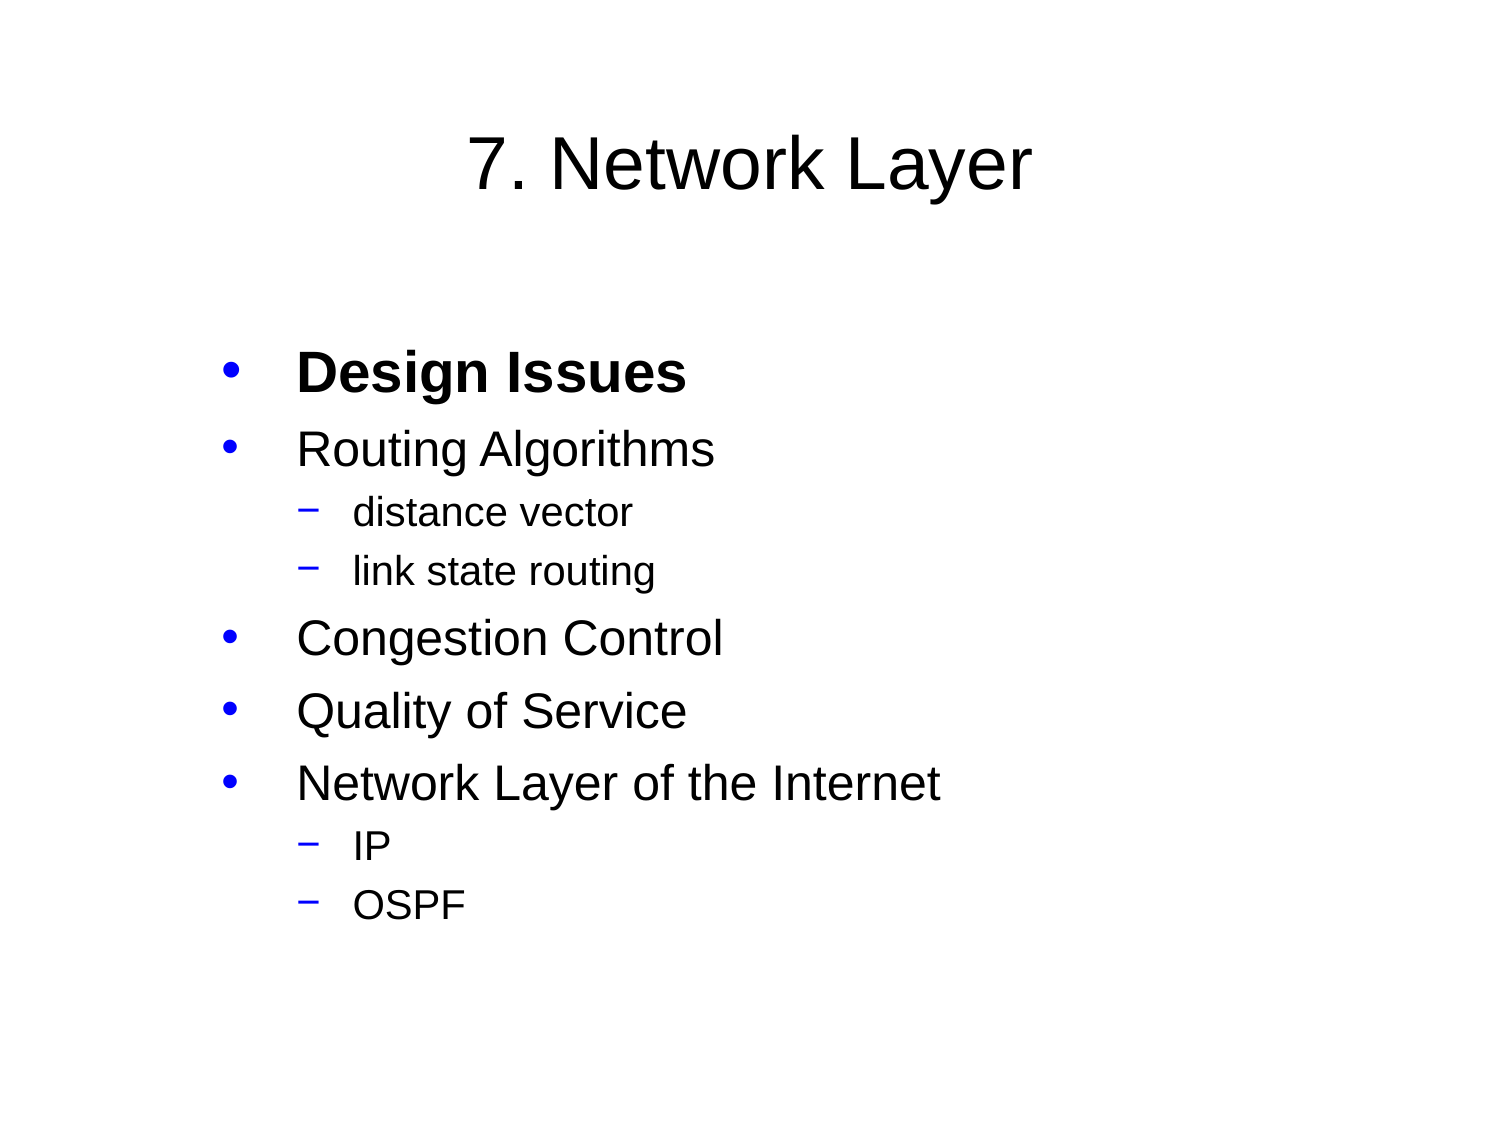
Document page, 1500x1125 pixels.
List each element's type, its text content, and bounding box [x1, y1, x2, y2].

list Design Issues Routing Algorithms distance vector link state routing Congestion Control Quality of Service Network Layer of the Internet IP OSPF [205, 326, 1304, 987]
title 7. Network Layer [0, 110, 1500, 299]
